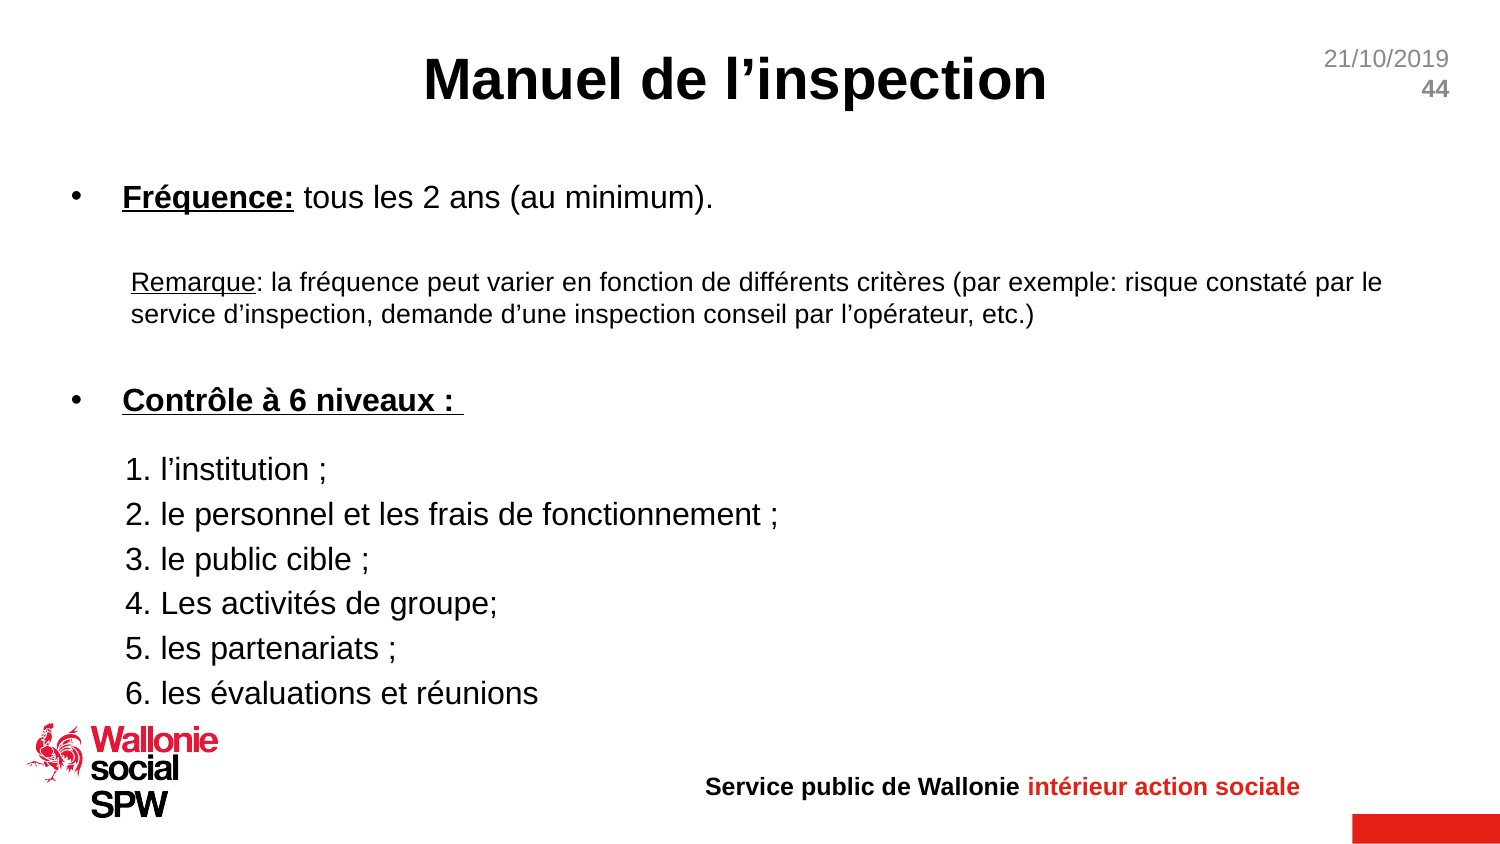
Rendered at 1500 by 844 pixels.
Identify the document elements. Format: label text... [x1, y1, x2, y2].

picture [0, 696, 245, 844]
list Fréquence: tous les 2 ans (au minimum). Remarque: la fréquence peut varier en fonction de différents critères (par exemple: risque constaté par le service d’inspection, demande d’une inspection conseil par l’opérateur, etc.) Contrôle à 6 niveaux : 1. l’institution ; 2. le personnel et les frais de fonctionnement ; 3. le public cible ; 4. Les activités de groupe; 5. les partenariats ; 6. les évaluations et réunions [55, 123, 1441, 727]
title Manuel de l’inspection [90, 5, 1382, 123]
